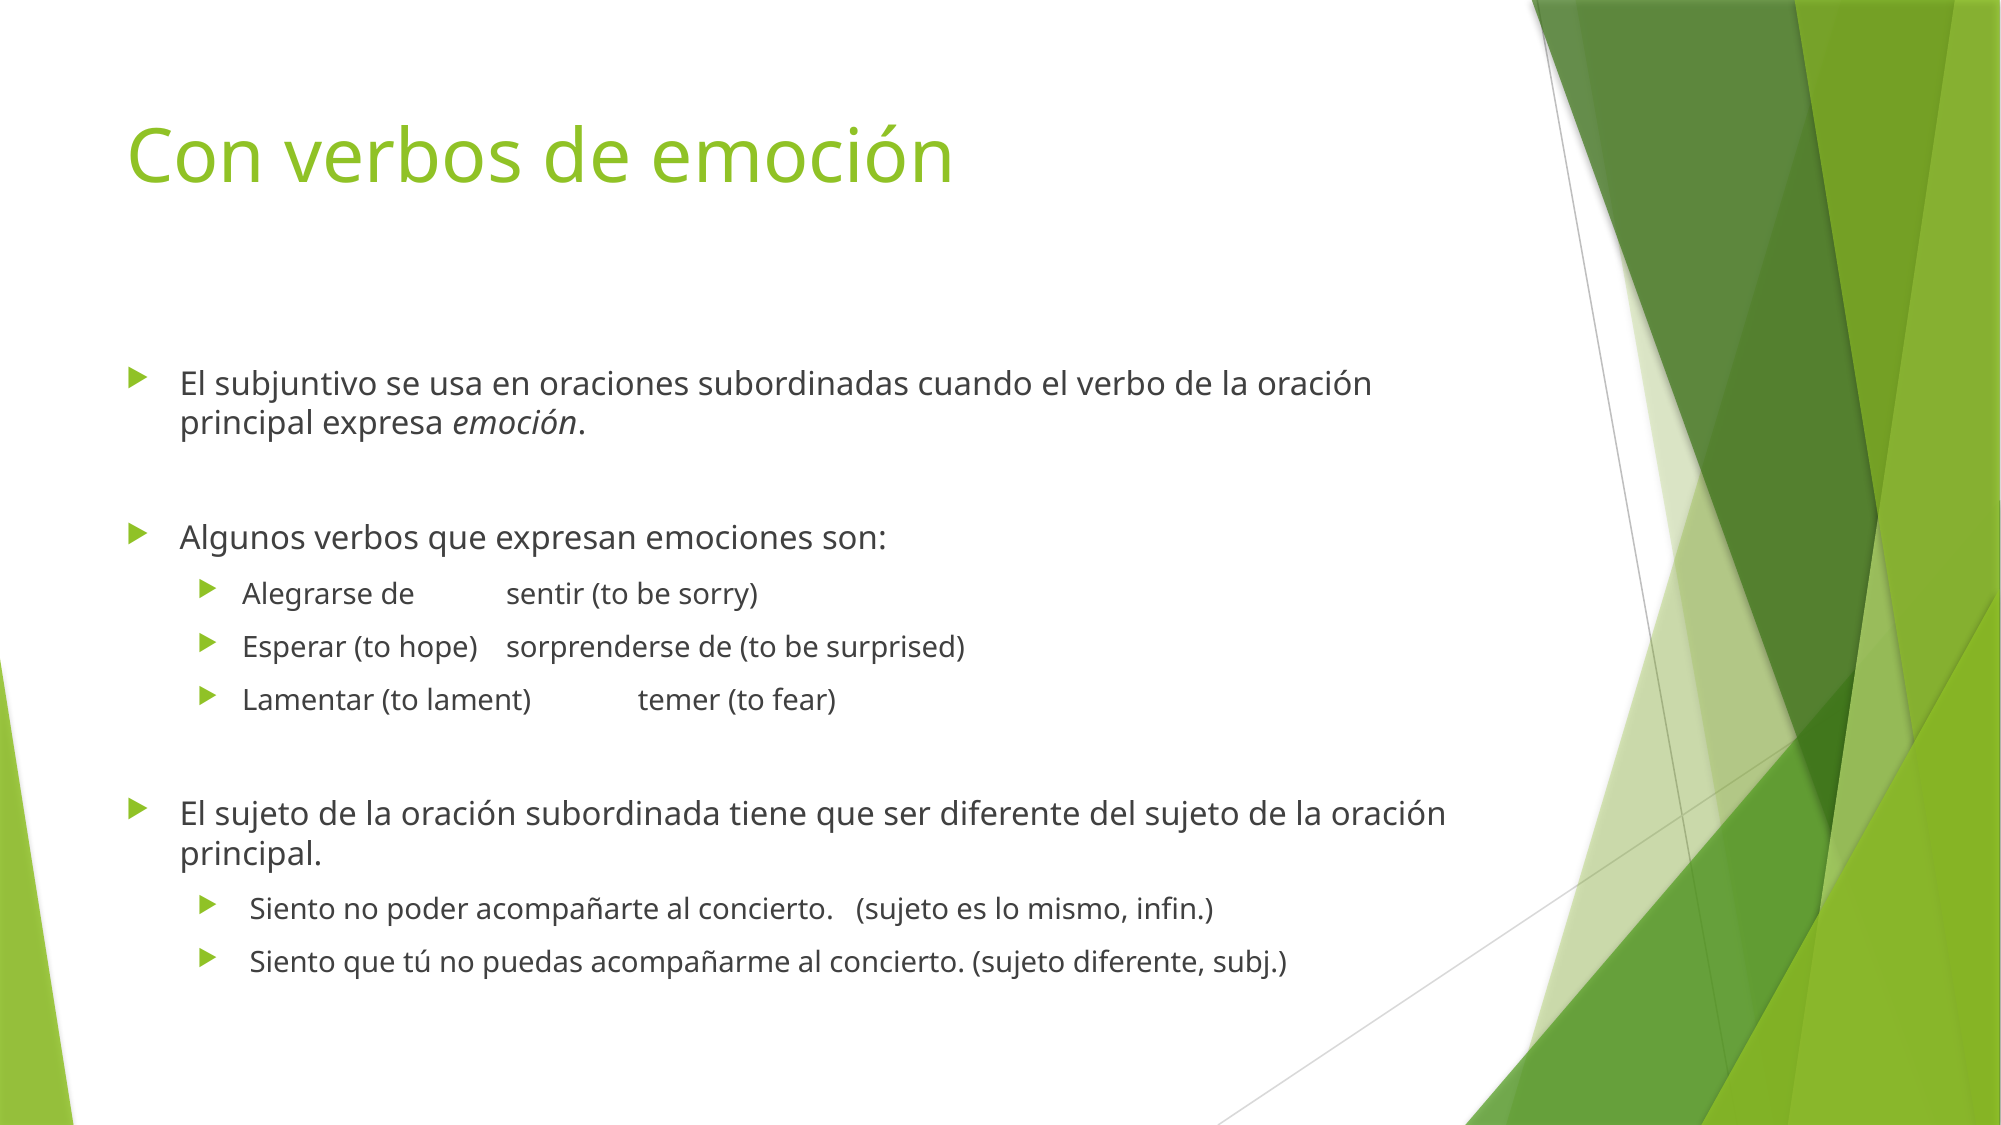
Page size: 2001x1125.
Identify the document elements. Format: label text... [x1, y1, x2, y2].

title Con verbos de emoción [111, 99, 1522, 317]
list El subjuntivo se usa en oraciones subordinadas cuando el verbo de la oración principal expresa emoción. Algunos verbos que expresan emociones son: Alegrarse de sentir (to be sorry) Esperar (to hope) sorprenderse de (to be surprised) Lamentar (to lament) temer (to fear) El sujeto de la oración subordinada tiene que ser diferente del sujeto de la oración principal. Siento no poder acompañarte al concierto. (sujeto es lo mismo, infin.) Siento que tú no puedas acompañarme al concierto. (sujeto diferente, subj.) [111, 354, 1522, 992]
